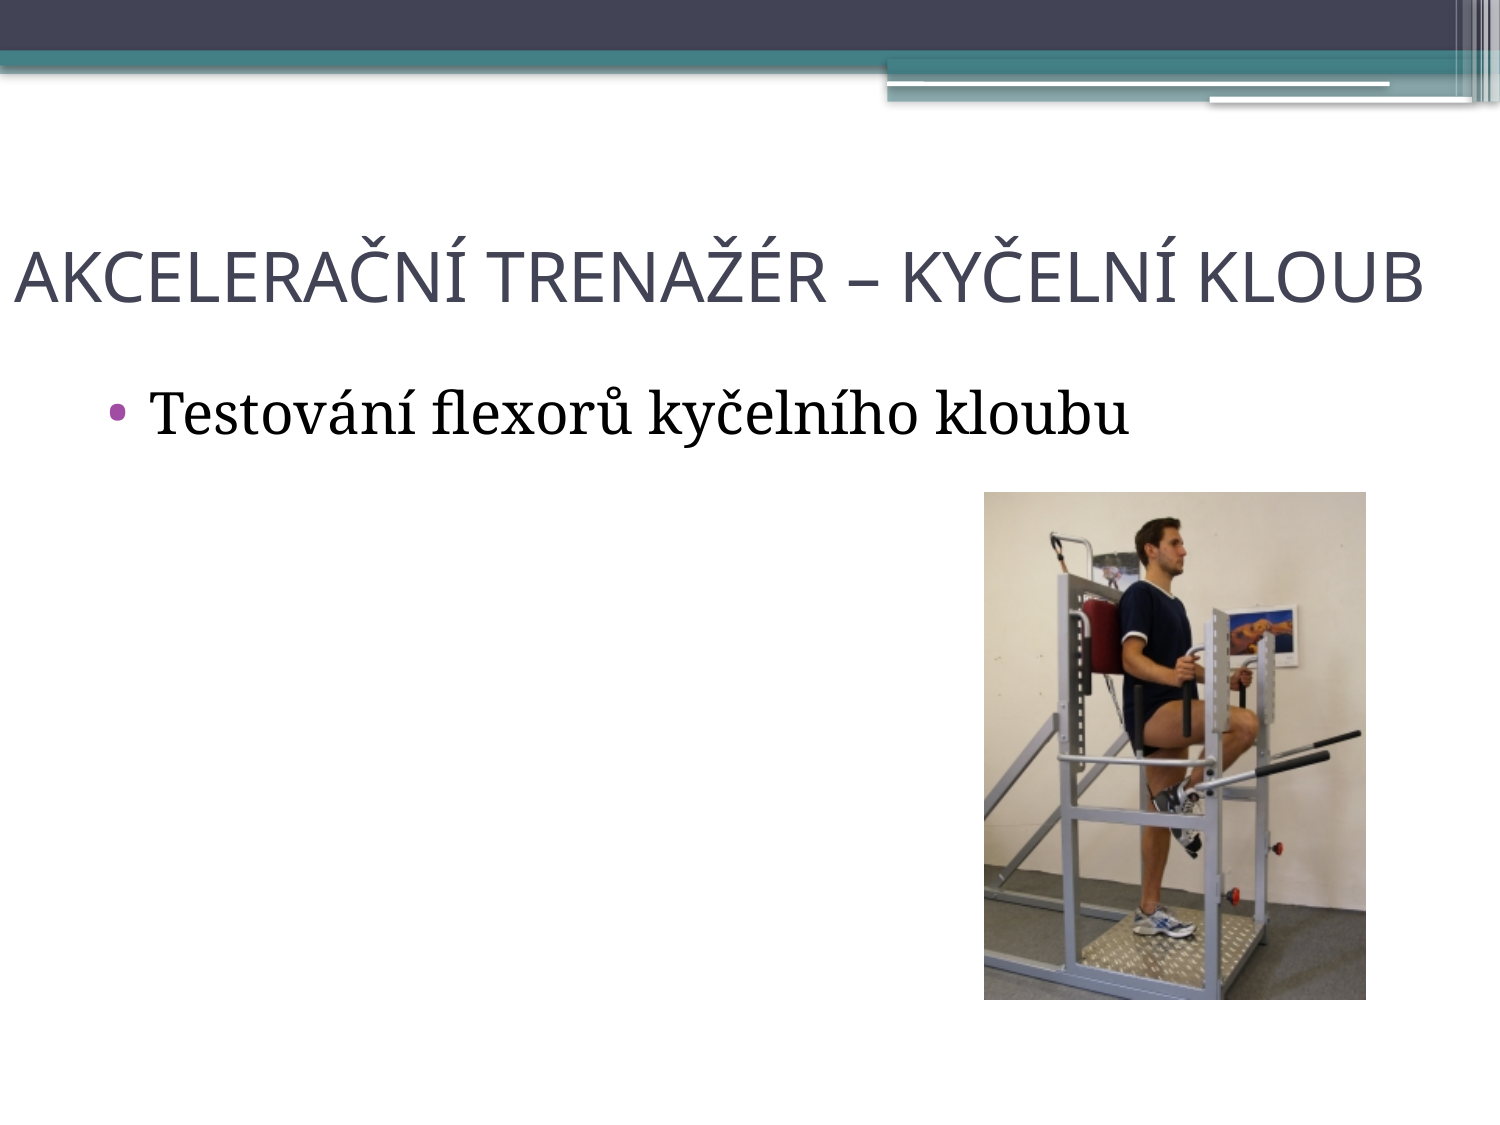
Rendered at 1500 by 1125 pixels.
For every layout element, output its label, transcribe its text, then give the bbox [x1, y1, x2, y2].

title AKCELERAČNÍ TRENAŽÉR – KYČELNÍ KLOUB [0, 187, 1500, 363]
picture [984, 491, 1367, 1000]
list Testování flexorů kyčelního kloubu [75, 368, 1425, 1079]
